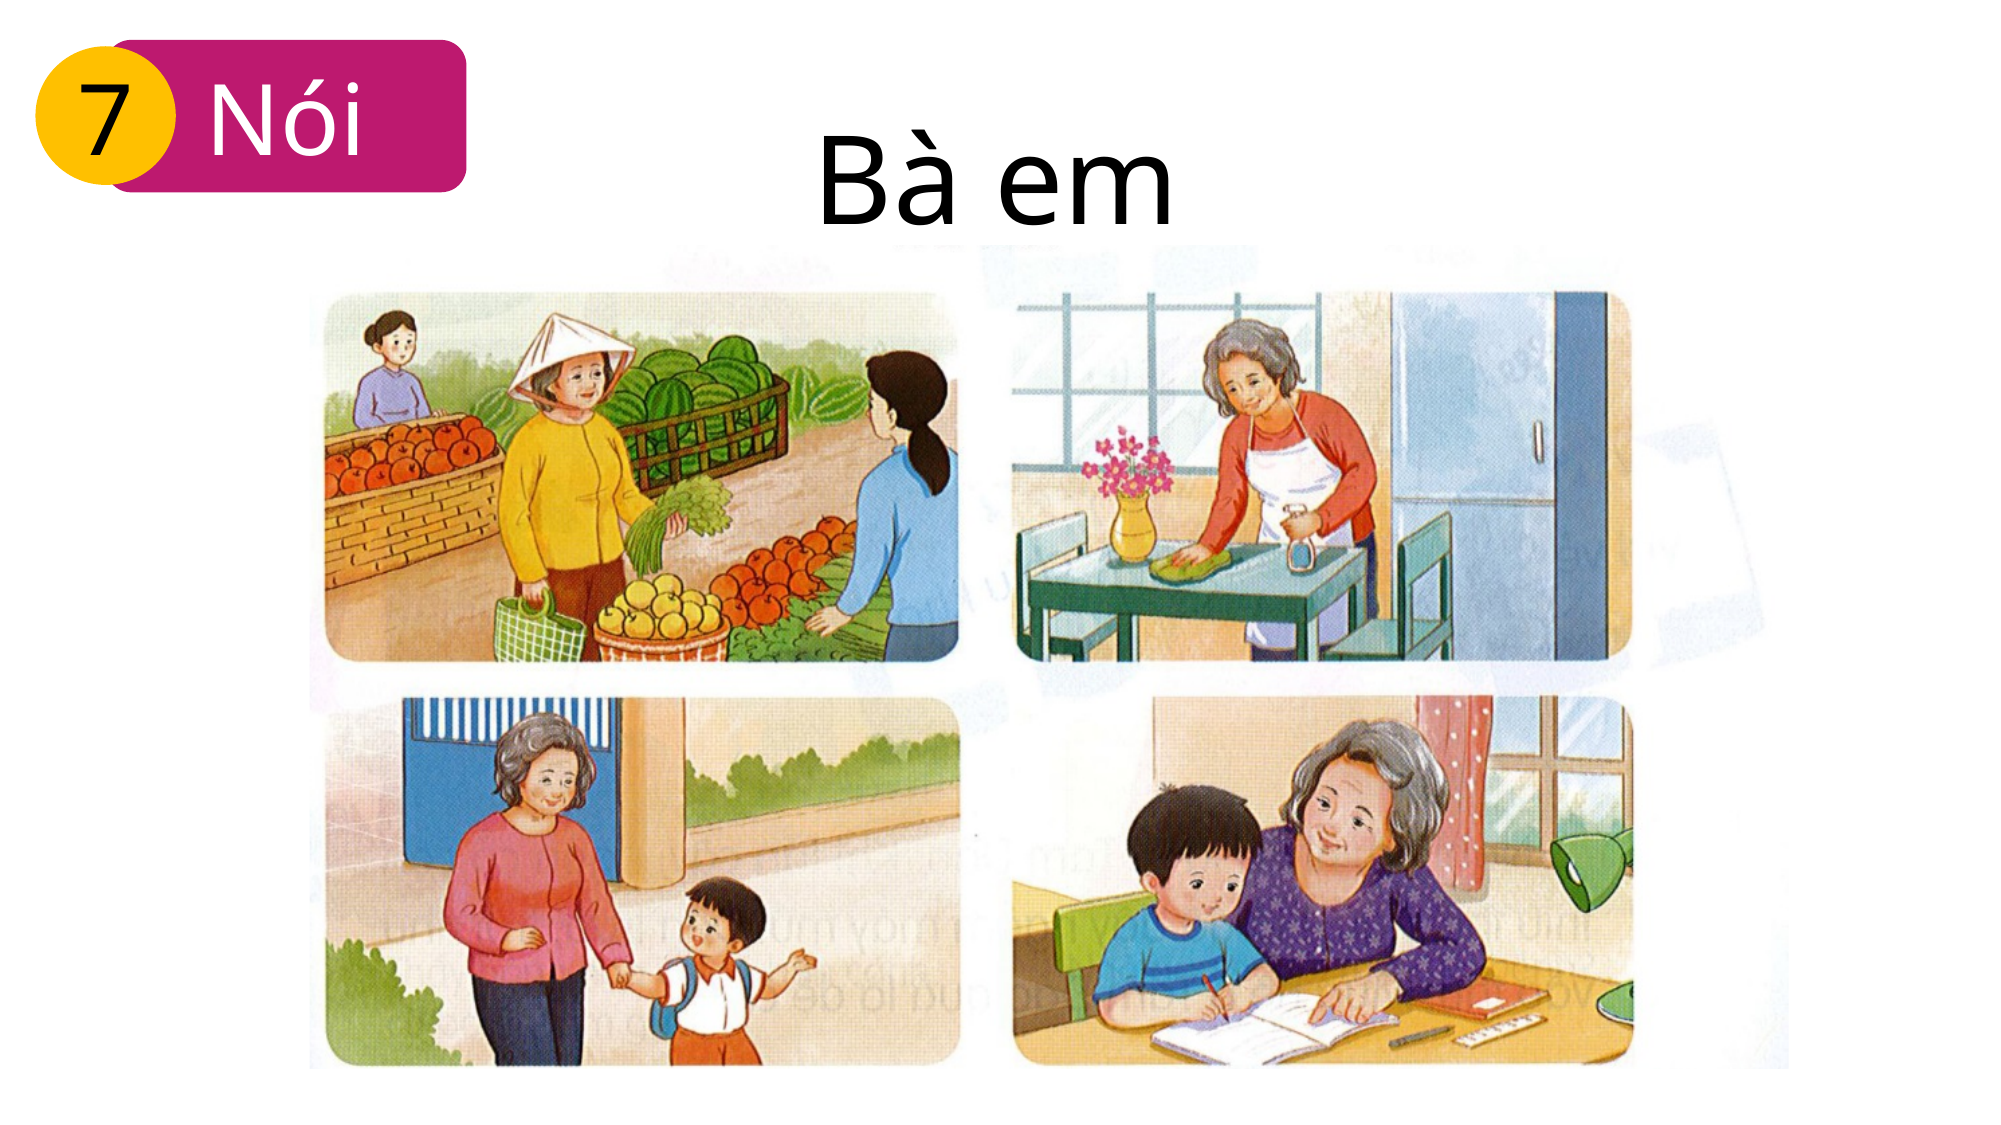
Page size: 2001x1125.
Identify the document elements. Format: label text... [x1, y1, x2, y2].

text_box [35, 39, 467, 193]
picture [309, 245, 1789, 1069]
text_box Bà em [238, 131, 1755, 239]
